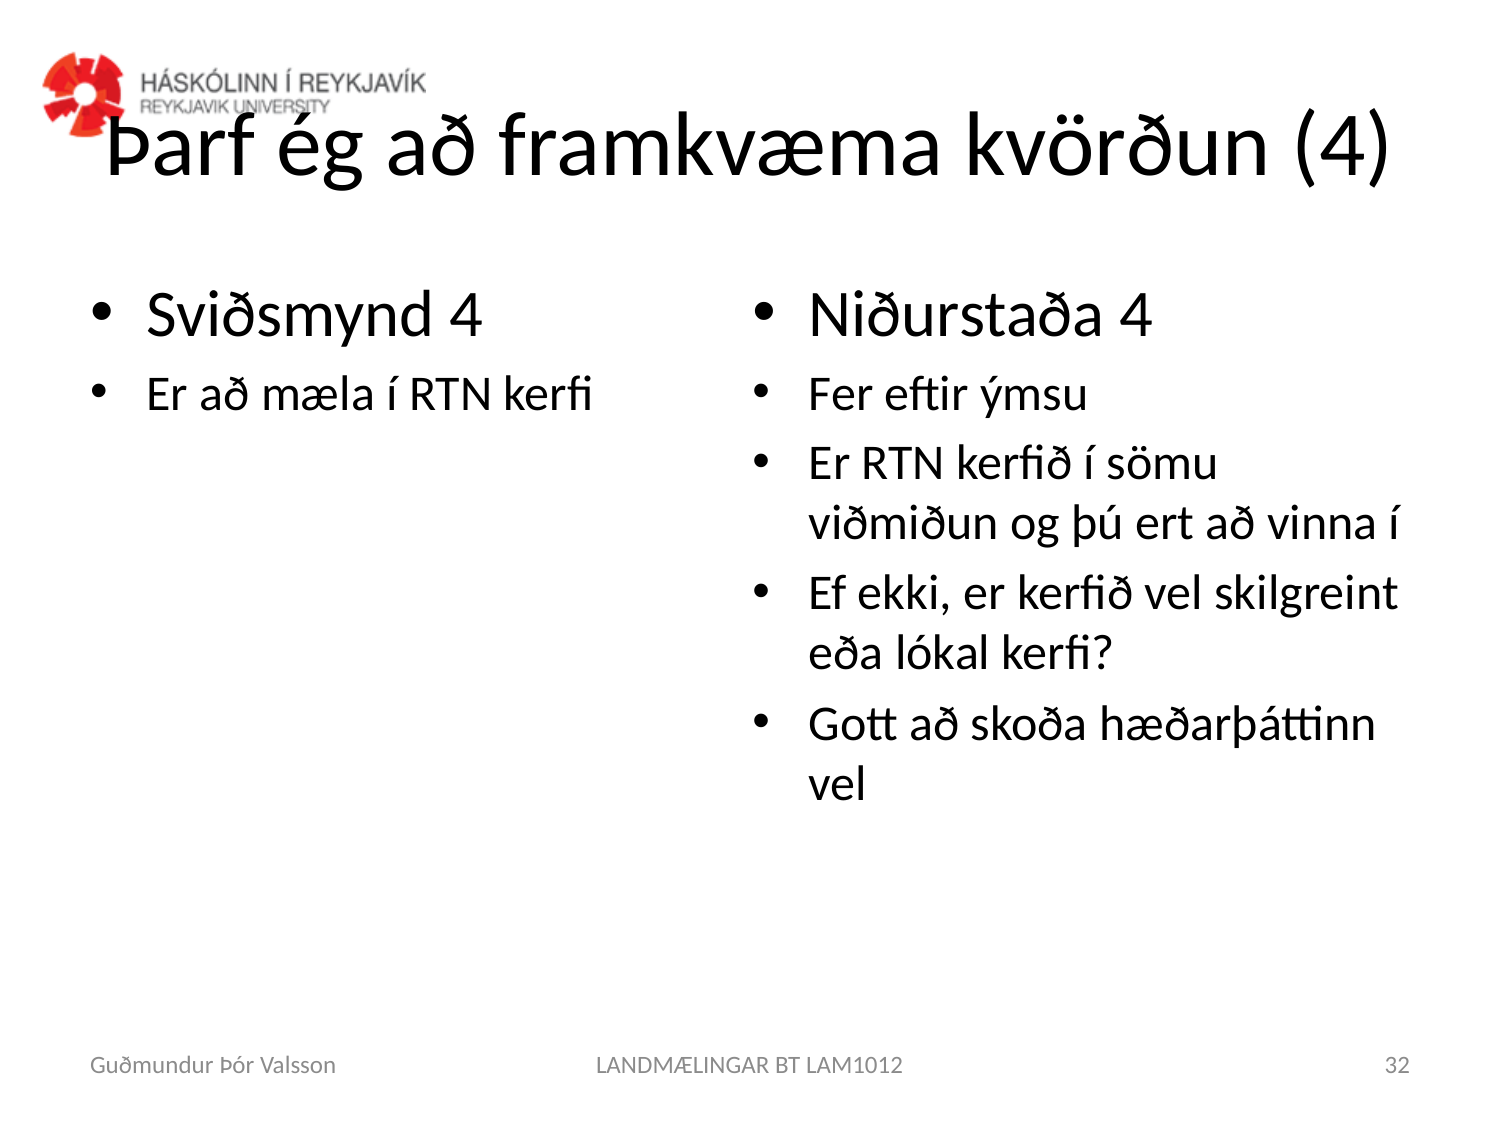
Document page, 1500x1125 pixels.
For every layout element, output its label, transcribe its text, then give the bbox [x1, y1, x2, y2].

picture [35, 35, 426, 153]
list Sviðsmynd 4 Er að mæla í RTN kerfi [75, 262, 737, 1005]
slide_number Guðmundur Þór Valsson [75, 1024, 425, 1103]
title Þarf ég að framkvæma kvörðun (4) [75, 45, 1425, 233]
footer LANDMÆLINGAR BT LAM1012 [512, 1024, 988, 1103]
list Niðurstaða 4 Fer eftir ýmsu Er RTN kerfið í sömu viðmiðun og þú ert að vinna í Ef ekki, er kerfið vel skilgreint eða lókal kerfi? Gott að skoða hæðarþáttinn vel [737, 262, 1425, 1005]
slide_number 32 [1074, 1024, 1425, 1103]
